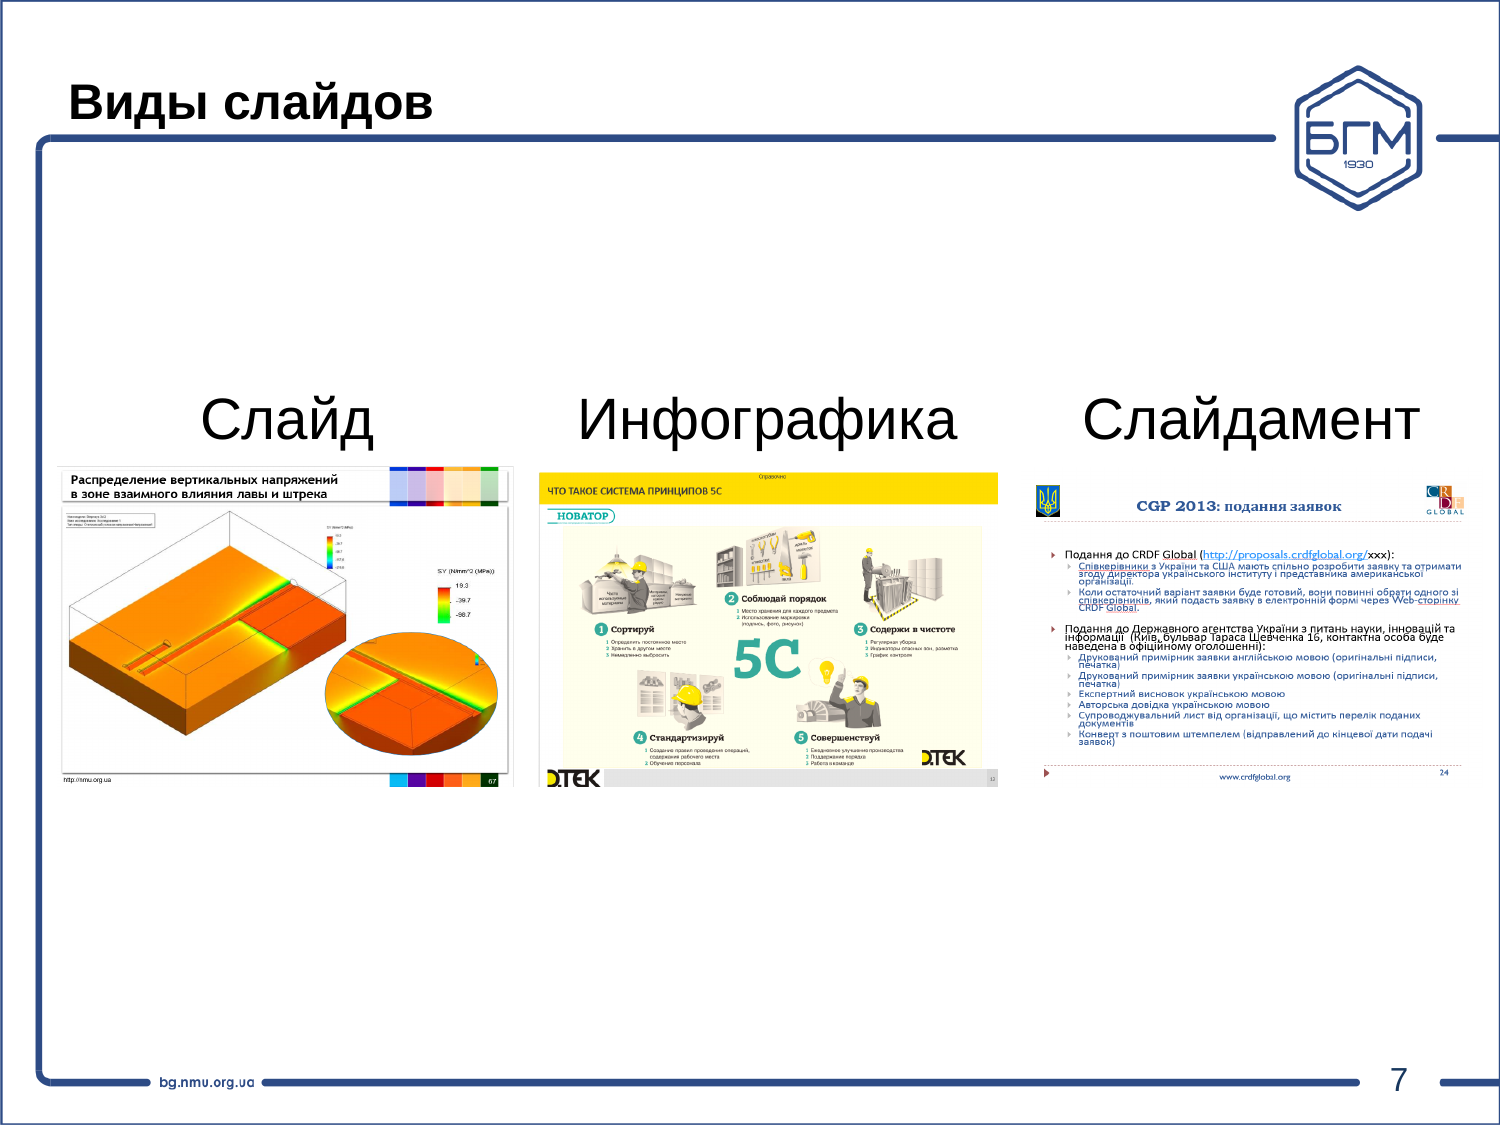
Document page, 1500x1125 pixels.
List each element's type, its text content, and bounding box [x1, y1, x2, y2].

text_box Слайдамент [1021, 373, 1483, 459]
title Виды слайдов [53, 19, 1270, 138]
text_box Инфографика [537, 373, 999, 459]
picture [0, 0, 1500, 1125]
text_box Слайд [57, 373, 518, 459]
